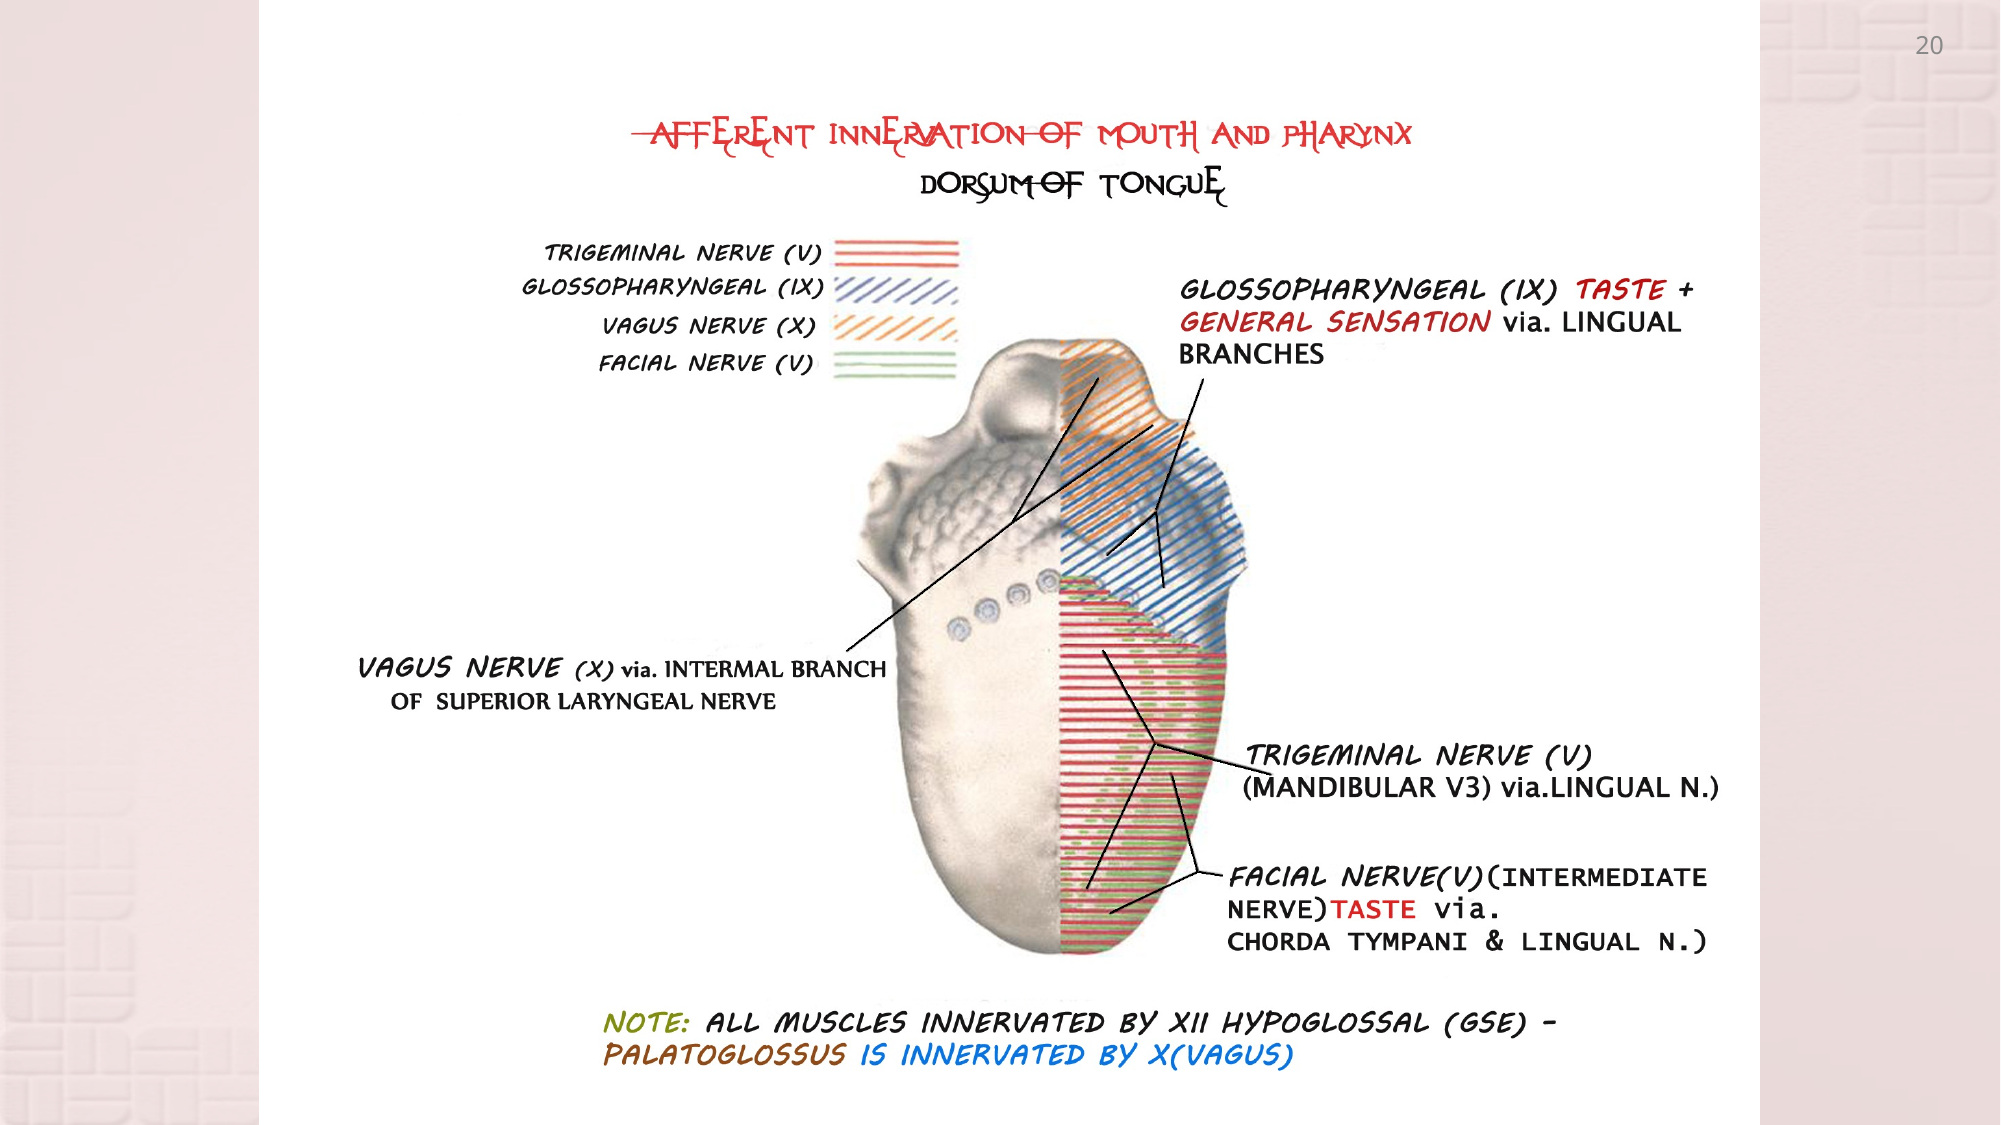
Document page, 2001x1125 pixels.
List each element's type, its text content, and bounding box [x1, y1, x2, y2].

picture [257, 0, 1761, 1125]
slide_number 20 [1859, 0, 2000, 94]
